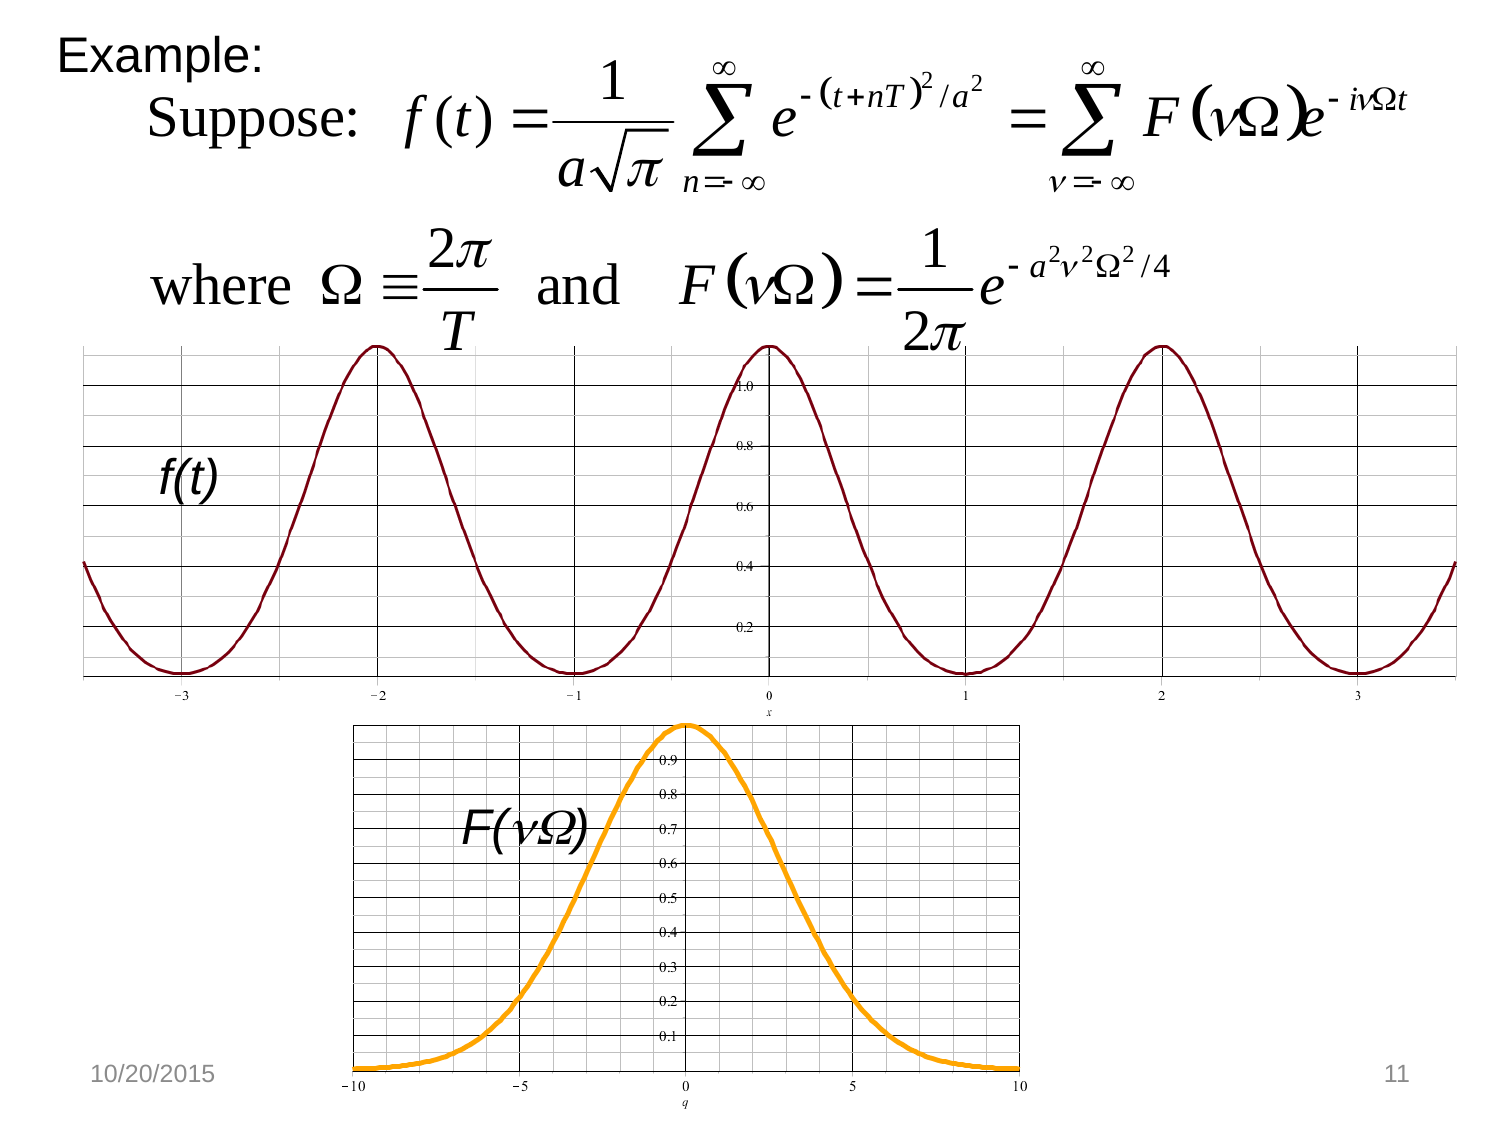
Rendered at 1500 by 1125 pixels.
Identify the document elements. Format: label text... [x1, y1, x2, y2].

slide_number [75, 1042, 328, 1103]
picture [74, 337, 1463, 1113]
text_box Example: [41, 14, 779, 90]
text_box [143, 42, 1415, 360]
slide_number 11 [1074, 1042, 1425, 1103]
